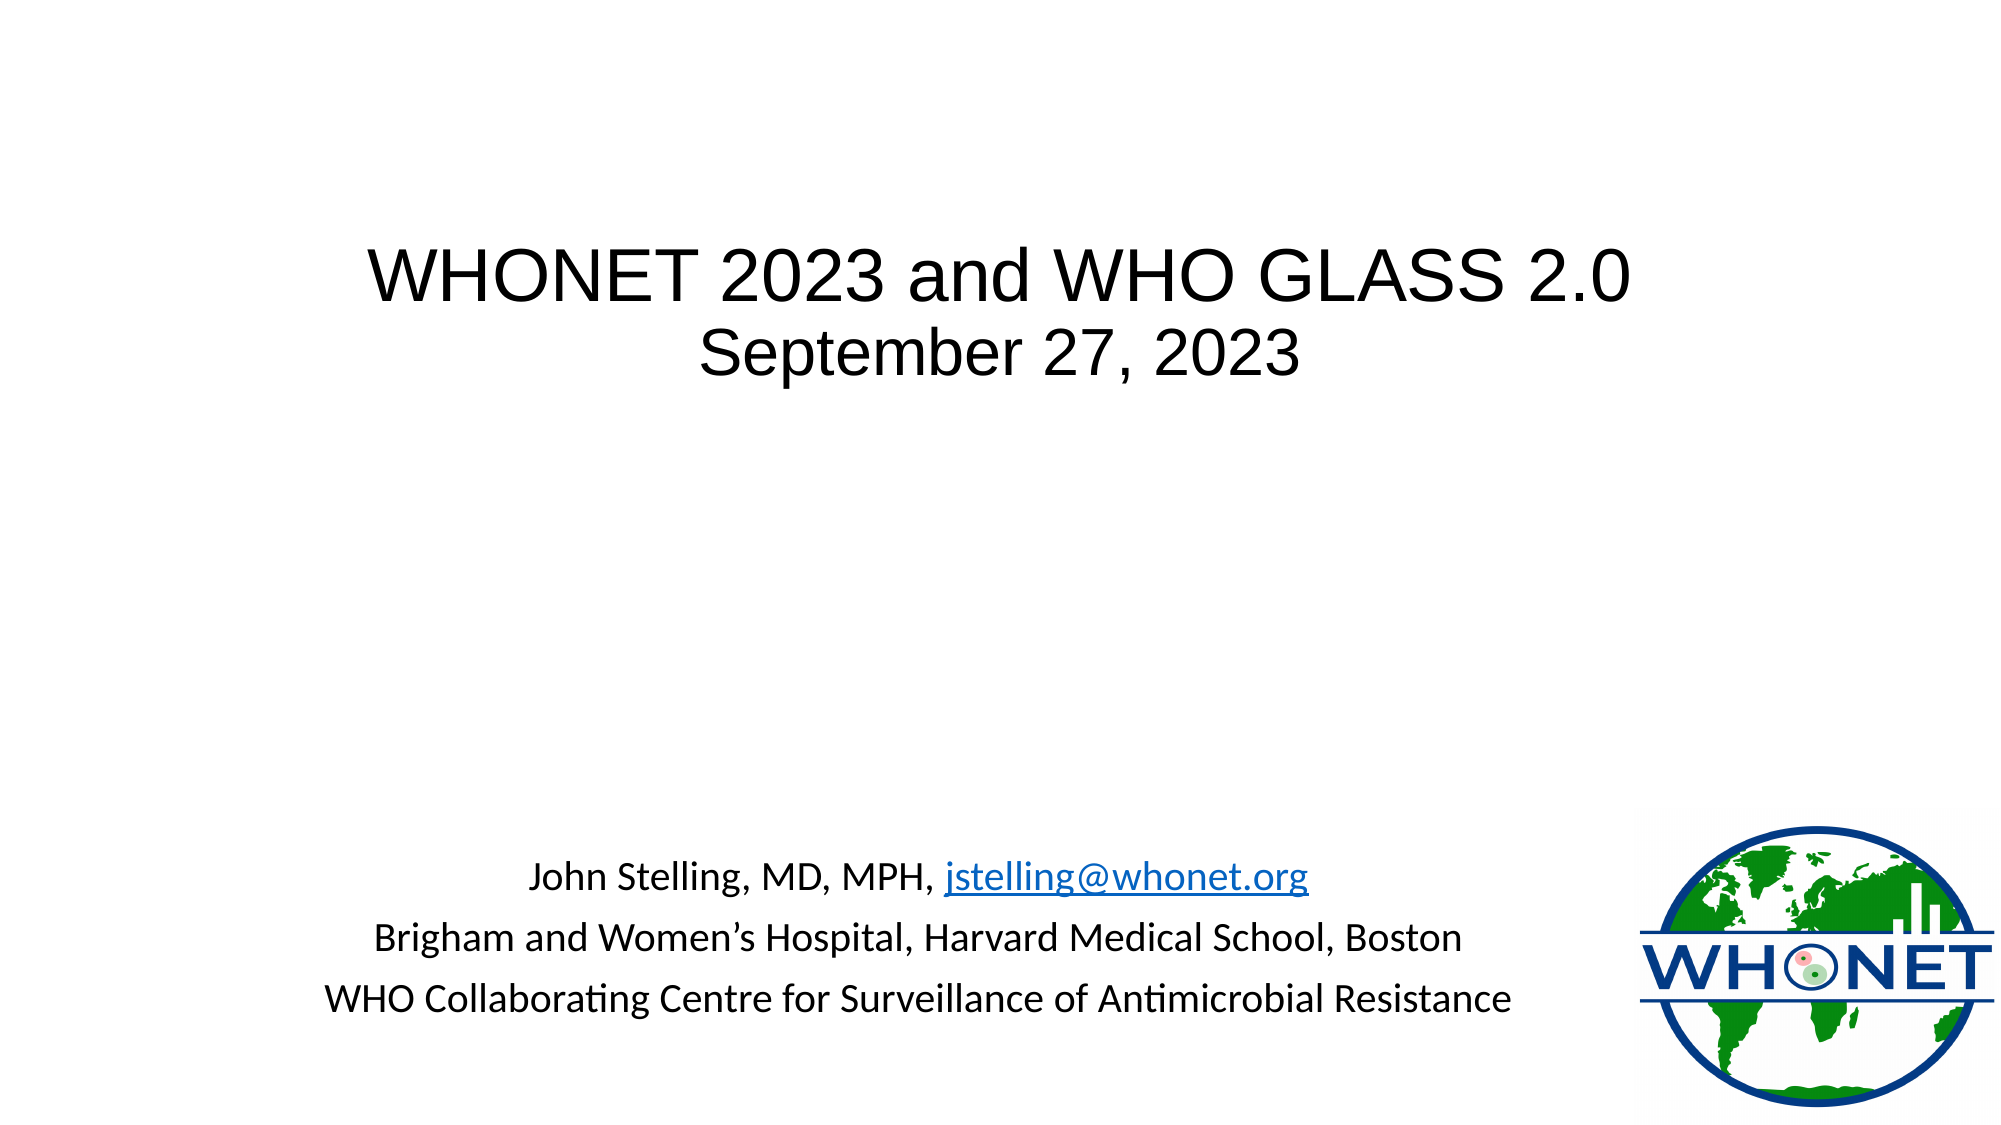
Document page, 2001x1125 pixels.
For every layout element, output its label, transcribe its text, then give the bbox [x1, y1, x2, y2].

title WHONET 2023 and WHO GLASS 2.0 September 27, 2023 [249, 95, 1750, 398]
subtitle John Stelling, MD, MPH, jstelling@whonet.org Brigham and Women’s Hospital, Harvard Medical School, Boston WHO Collaborating Centre for Surveillance of Antimicrobial Resistance [249, 851, 1588, 1125]
text_box [1634, 808, 2000, 1125]
